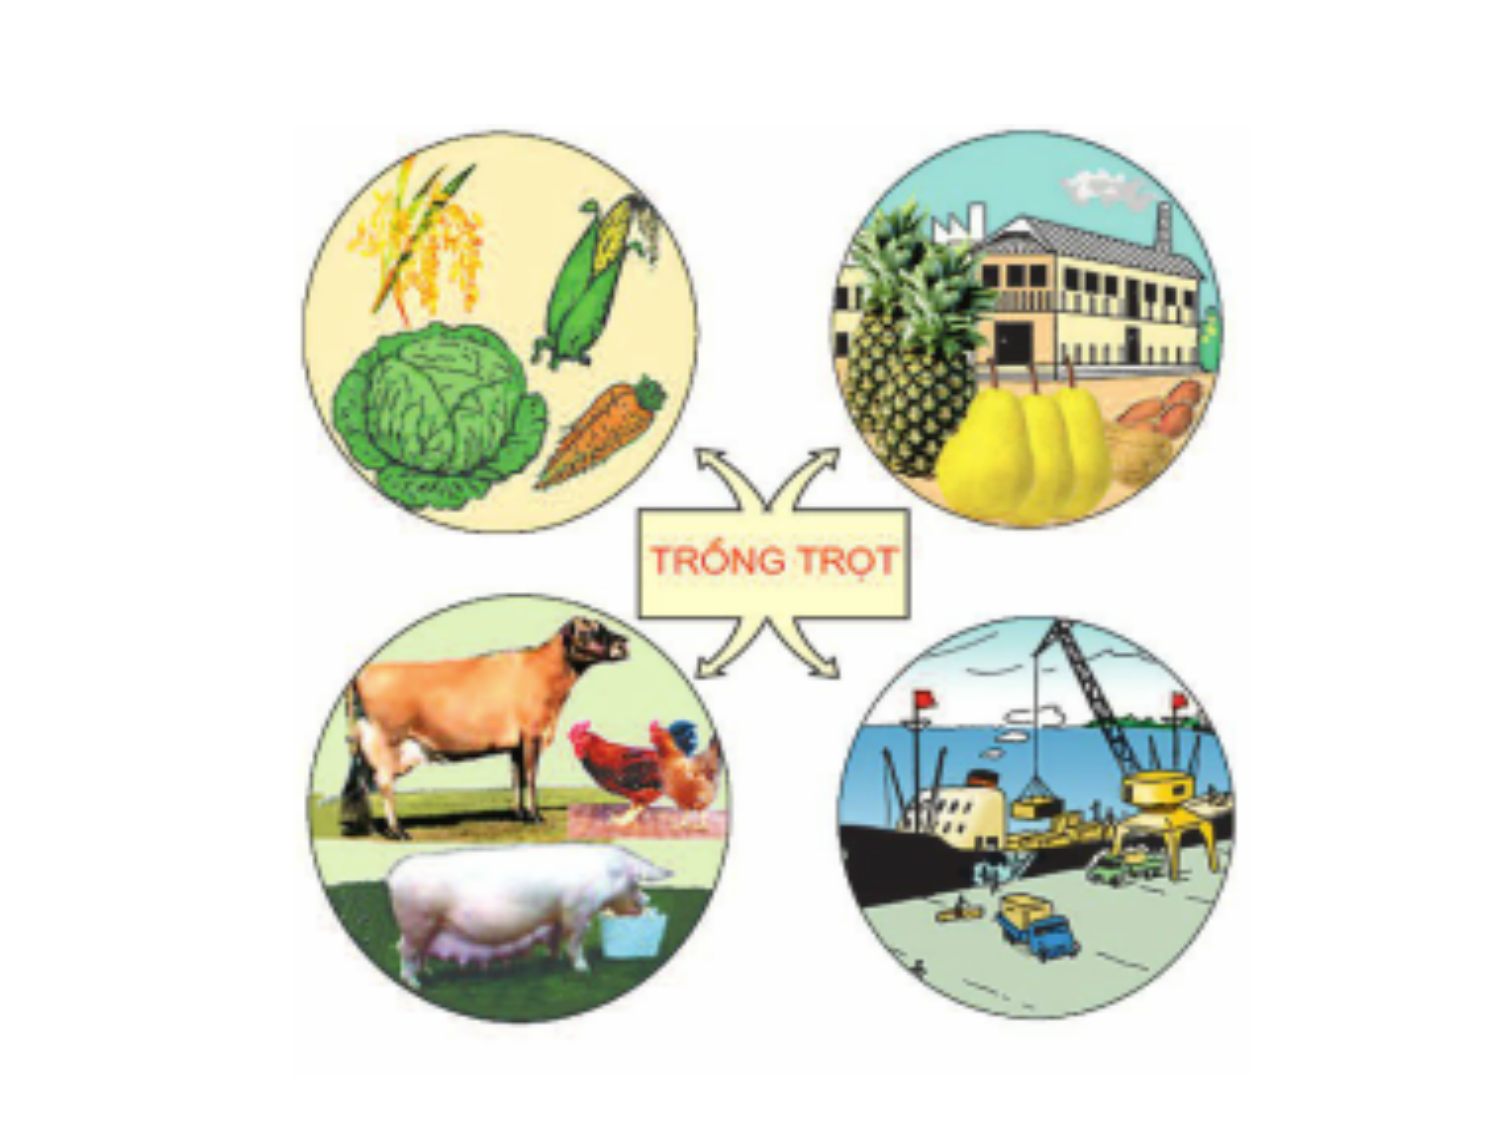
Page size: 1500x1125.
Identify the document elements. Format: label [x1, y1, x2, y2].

list [212, 124, 1463, 1077]
